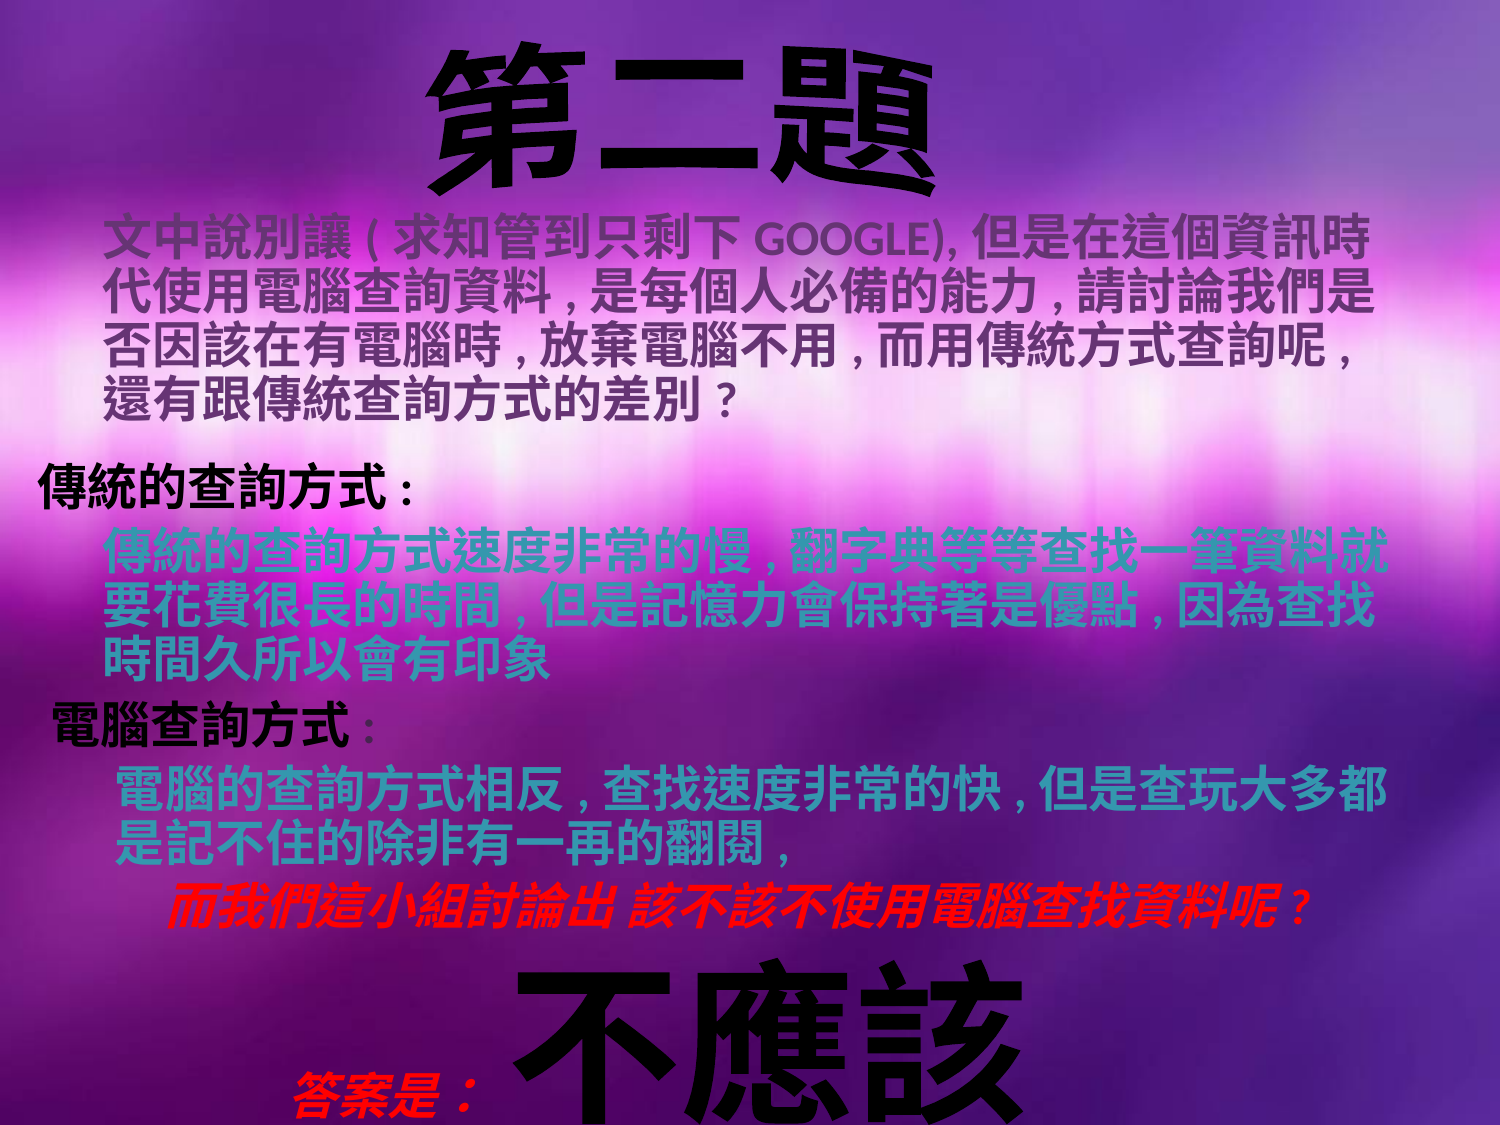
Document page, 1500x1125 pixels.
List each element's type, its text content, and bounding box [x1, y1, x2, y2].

picture [0, 0, 1500, 1125]
list 文中說別讓(求知管到只剩下GOOGLE),但是在這個資訊時代使用電腦查詢資料,是每個人必備的能力,請討論我們是否因該在有電腦時,放棄電腦不用,而用傳統方式查詢呢,還有跟傳統查詢方式的差別? [37, 212, 1413, 429]
text_box 答案是： [287, 1071, 500, 1125]
text_box 傳統的查詢方式: 傳統的查詢方式速度非常的慢,翻字典等等查找一筆資料就要花費很長的時間,但是記憶力會保持著是優點,因為查找時間久所以會有印象 [37, 462, 1413, 689]
text_box 電腦查詢方式: 電腦的查詢方式相反,查找速度非常的快,但是查玩大多都是記不住的除非有一再的翻閱, 而我們這小組討論出 該不該不使用電腦查找資料呢? [50, 699, 1425, 936]
